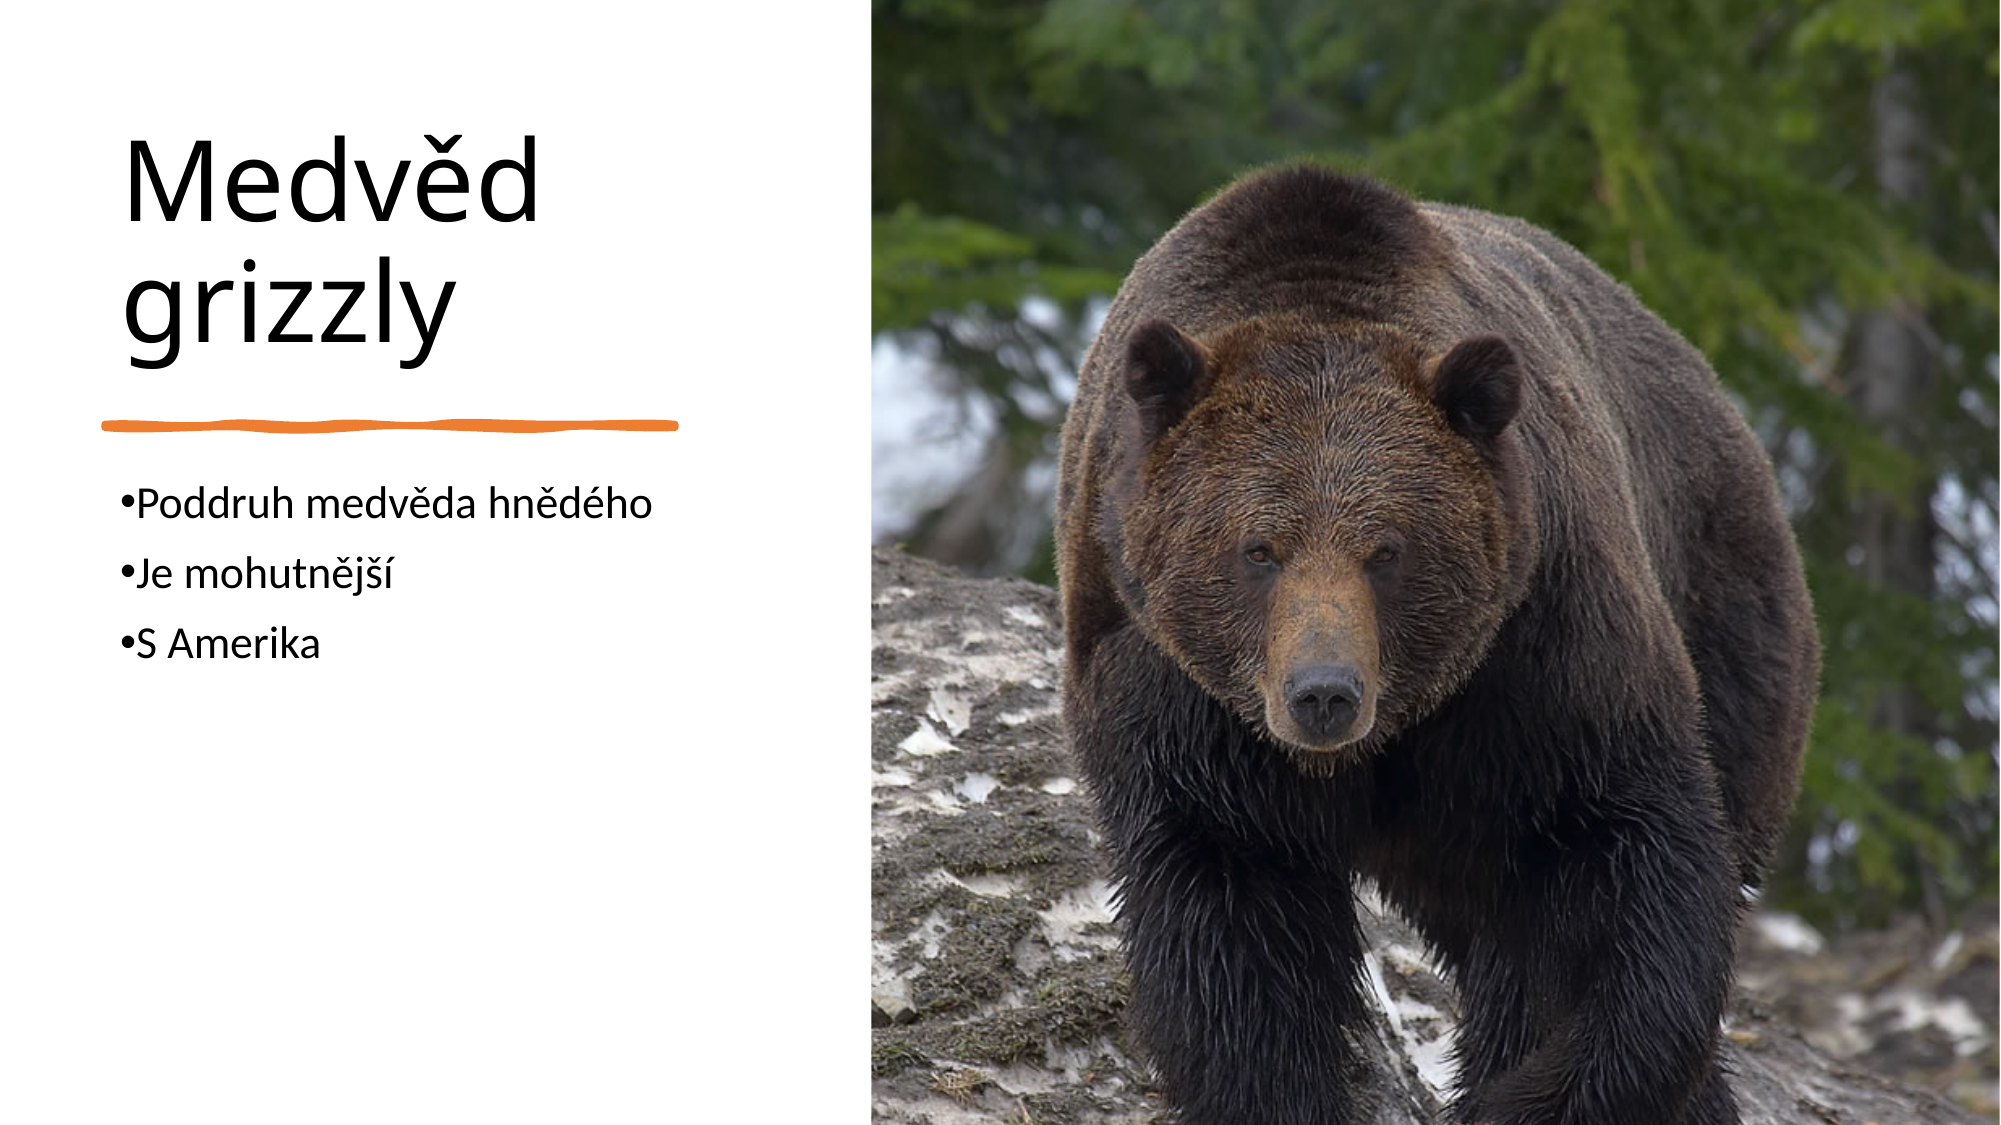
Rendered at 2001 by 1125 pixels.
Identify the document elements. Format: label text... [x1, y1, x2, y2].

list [871, 0, 2000, 1125]
text_box [103, 421, 676, 431]
title Medvěd grizzly [105, 53, 822, 375]
list Poddruh medvěda hnědého Je mohutnější S Amerika [105, 471, 802, 1016]
text_box [0, 0, 871, 1125]
